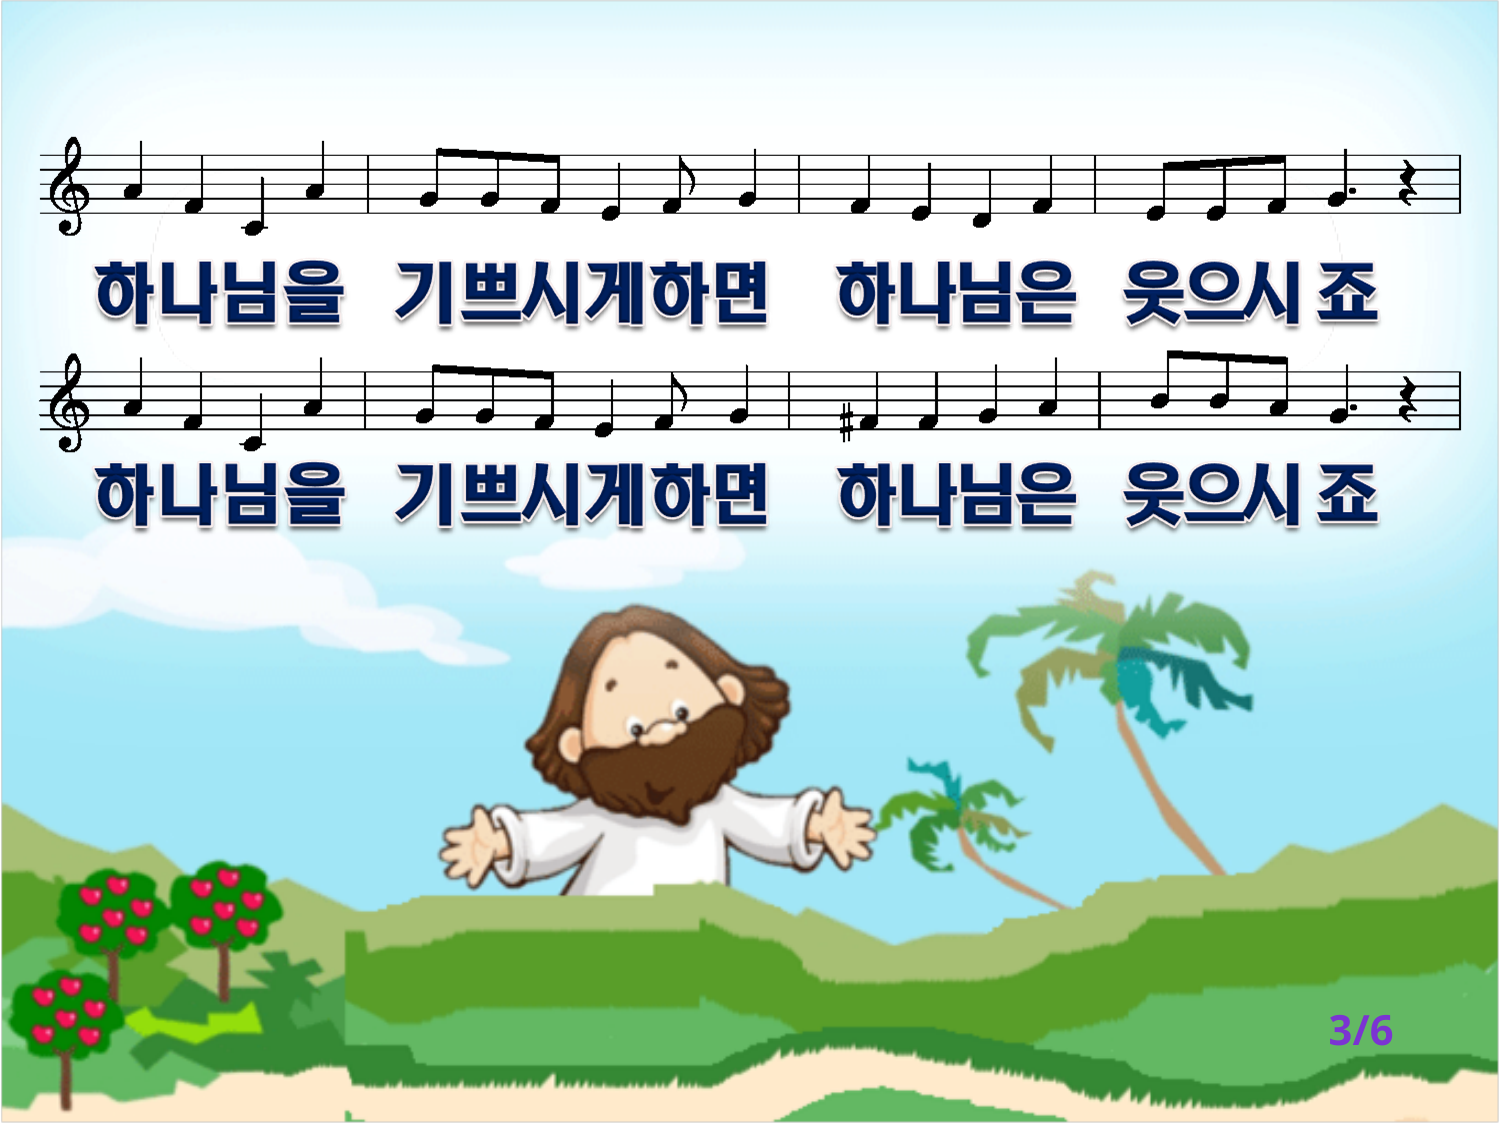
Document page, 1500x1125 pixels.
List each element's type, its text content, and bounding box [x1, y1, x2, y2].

text_box 3/6 [1313, 996, 1409, 1062]
picture [0, 0, 1500, 1125]
